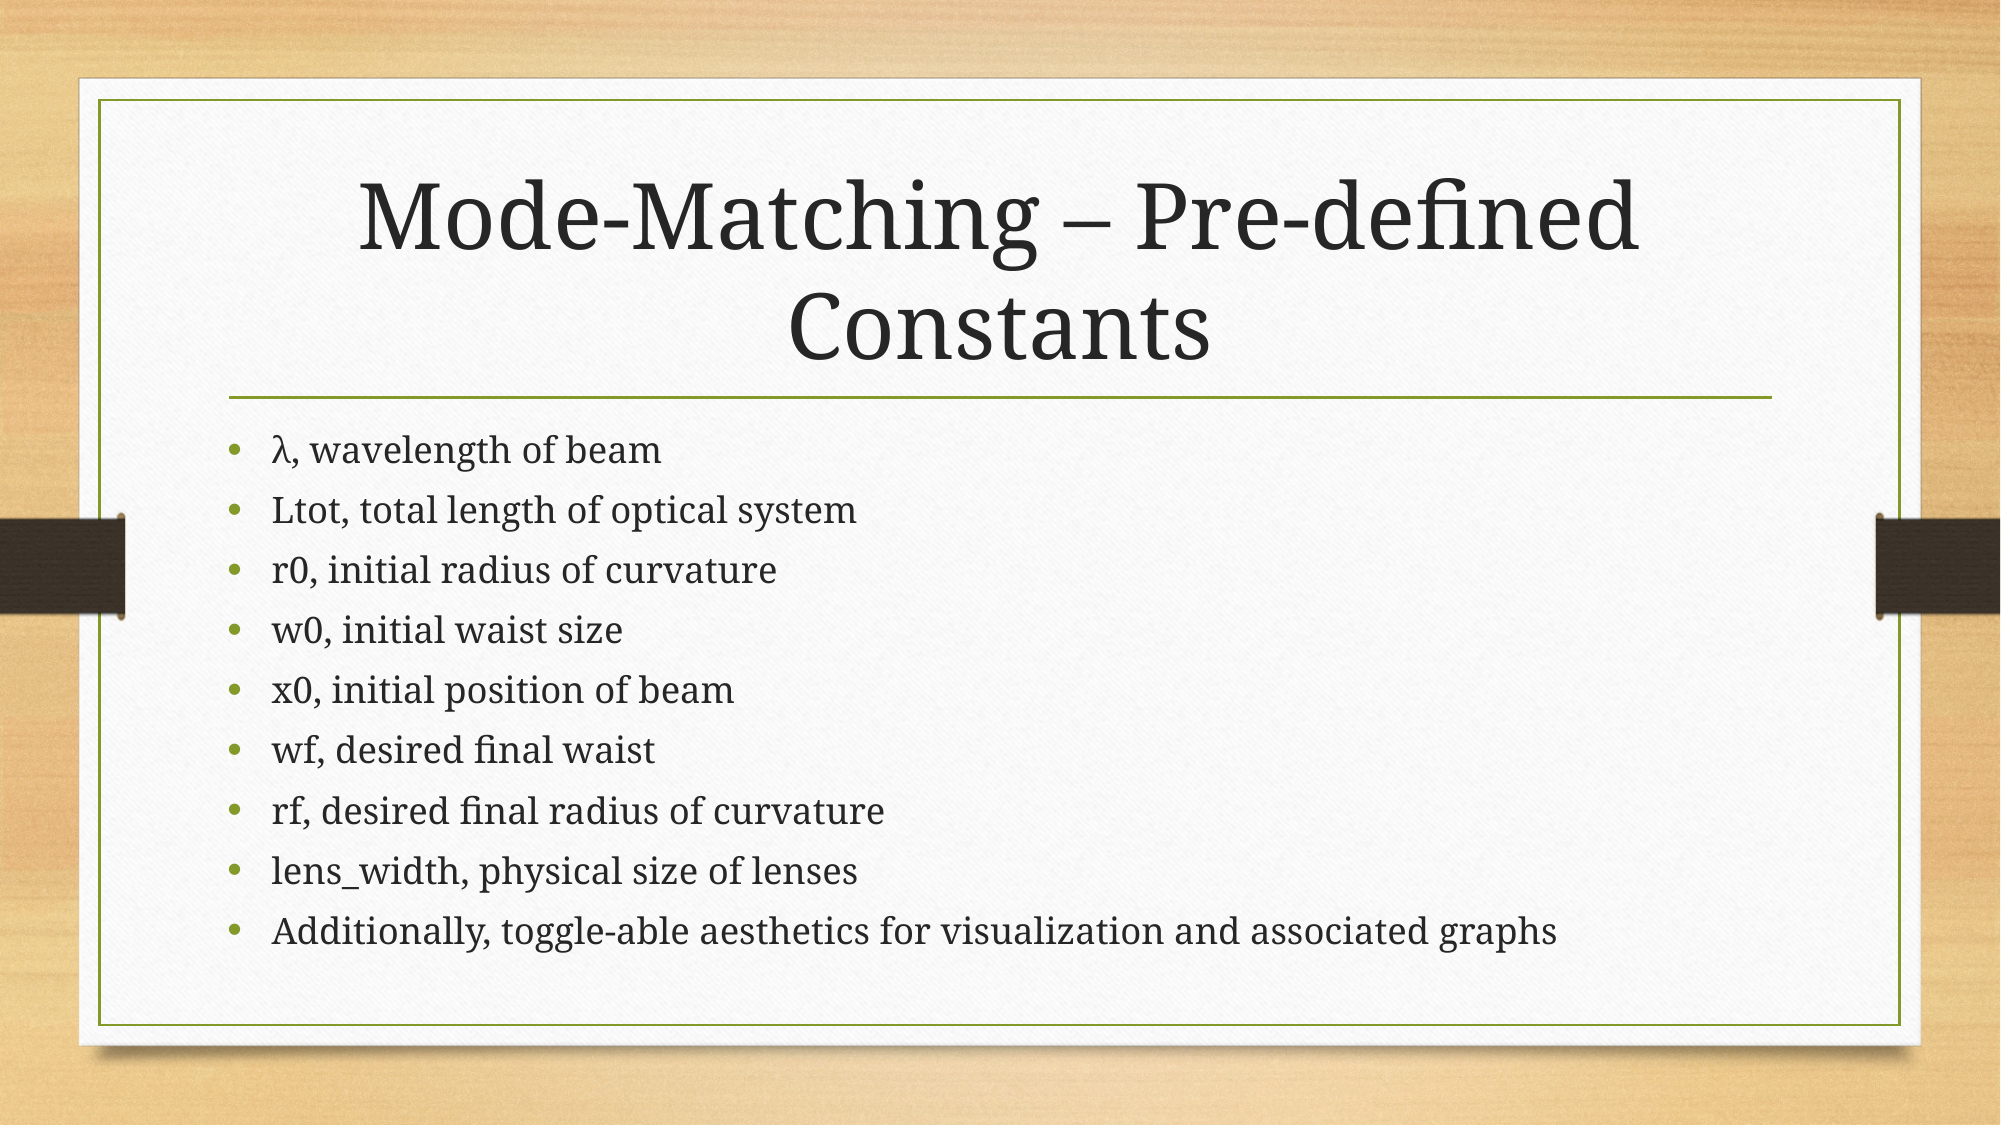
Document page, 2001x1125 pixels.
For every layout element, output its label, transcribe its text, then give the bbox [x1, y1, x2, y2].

list λ, wavelength of beam Ltot, total length of optical system r0, initial radius of curvature w0, initial waist size x0, initial position of beam wf, desired final waist rf, desired final radius of curvature lens_width, physical size of lenses Additionally, toggle-able aesthetics for visualization and associated graphs [212, 419, 1788, 964]
picture [0, 0, 2001, 1125]
title Mode-Matching – Pre-defined Constants [212, 161, 1788, 375]
